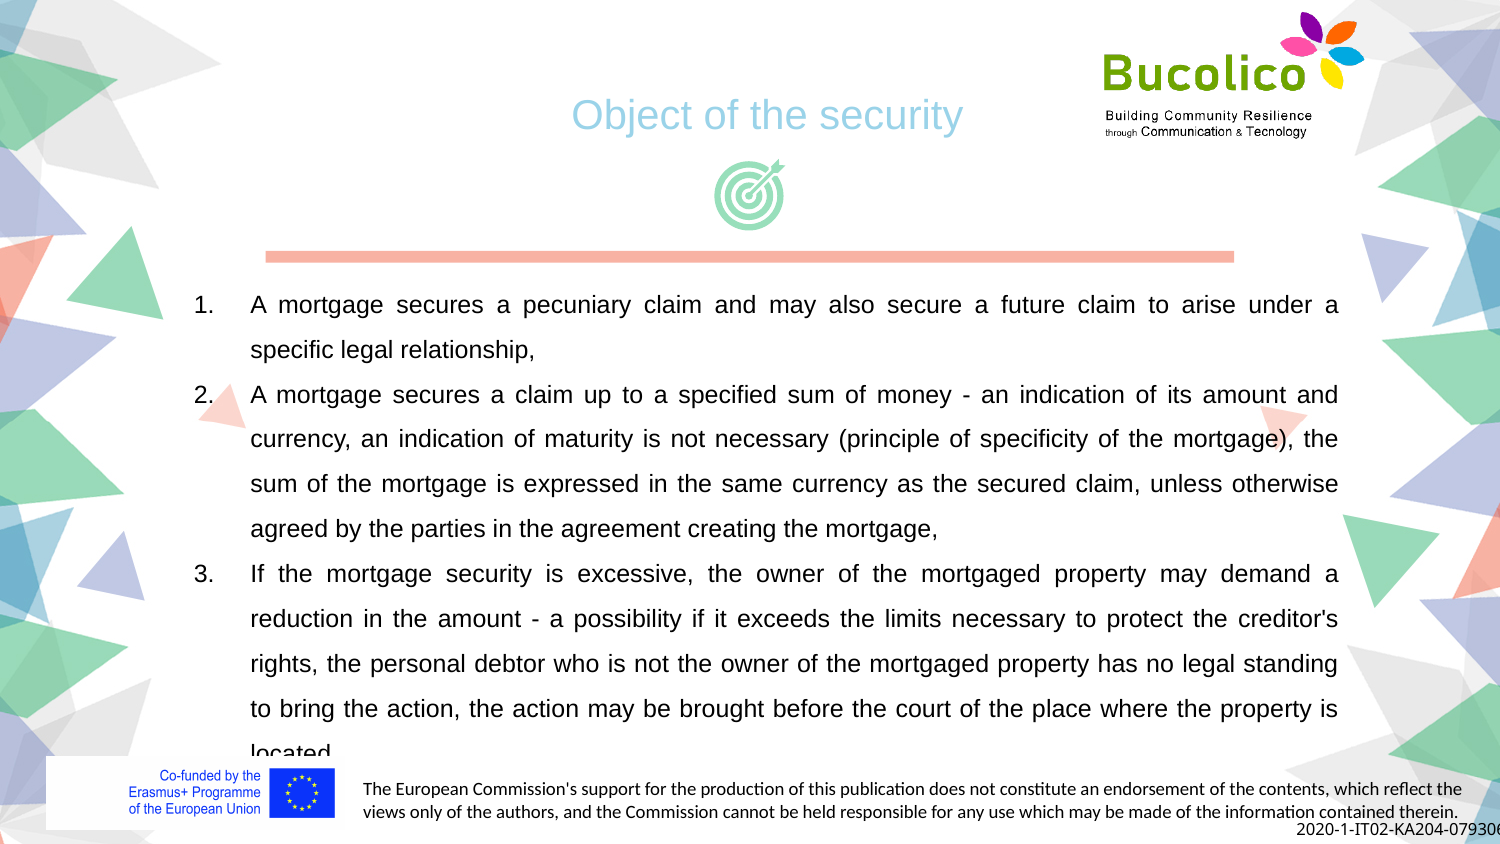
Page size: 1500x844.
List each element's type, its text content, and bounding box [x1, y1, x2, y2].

text_box The European Commission's support for the production of this publication does not constitute an endorsement of the contents, which reflect the views only of the authors, and the Commission cannot be held responsible for any use which may be made of the information contained therein. [348, 769, 1486, 830]
text_box [264, 249, 1236, 265]
text_box A mortgage secures a pecuniary claim and may also secure a future claim to arise under a specific legal relationship, A mortgage secures a claim up to a specified sum of money - an indication of its amount and currency, an indication of maturity is not necessary (principle of specificity of the mortgage), the sum of the mortgage is expressed in the same currency as the secured claim, unless otherwise agreed by the parties in the agreement creating the mortgage, If the mortgage security is excessive, the owner of the mortgaged property may demand a reduction in the amount - a possibility if it exceeds the limits necessary to protect the creditor's rights, the personal debtor who is not the owner of the mortgaged property has no legal standing to bring the action, the action may be brought before the court of the place where the property is located [179, 265, 1356, 769]
text_box [712, 156, 788, 233]
picture [0, 0, 1500, 844]
list Object of the security [17, 65, 1500, 161]
